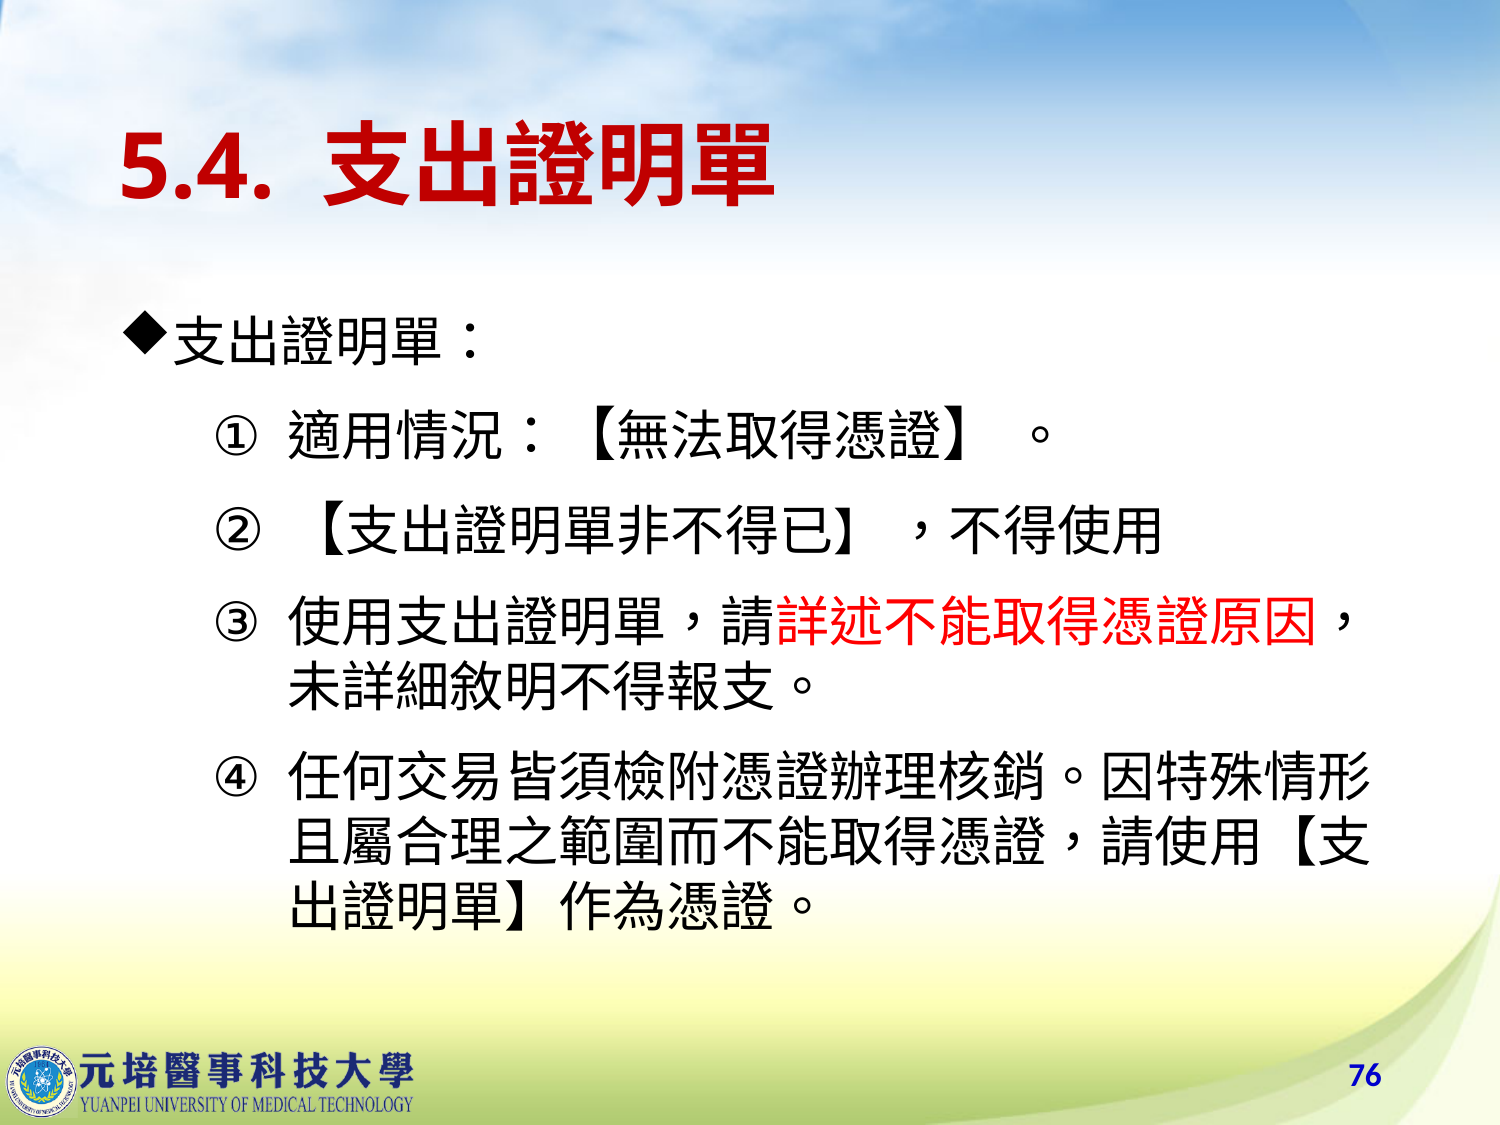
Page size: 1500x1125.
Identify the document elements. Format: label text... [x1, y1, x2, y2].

title 5.4. 支出證明單 [103, 59, 1397, 278]
picture [0, 0, 1500, 1125]
list 支出證明單： 適用情況：【無法取得憑證】 。 【支出證明單非不得已】 ，不得使用 使用支出證明單，請詳述不能取得憑證原因，未詳細敘明不得報支。 任何交易皆須檢附憑證辦理核銷。因特殊情形且屬合理之範圍而不能取得憑證，請使用【支出證明單】作為憑證。 [103, 299, 1397, 1014]
slide_number 76 [1059, 1042, 1397, 1103]
